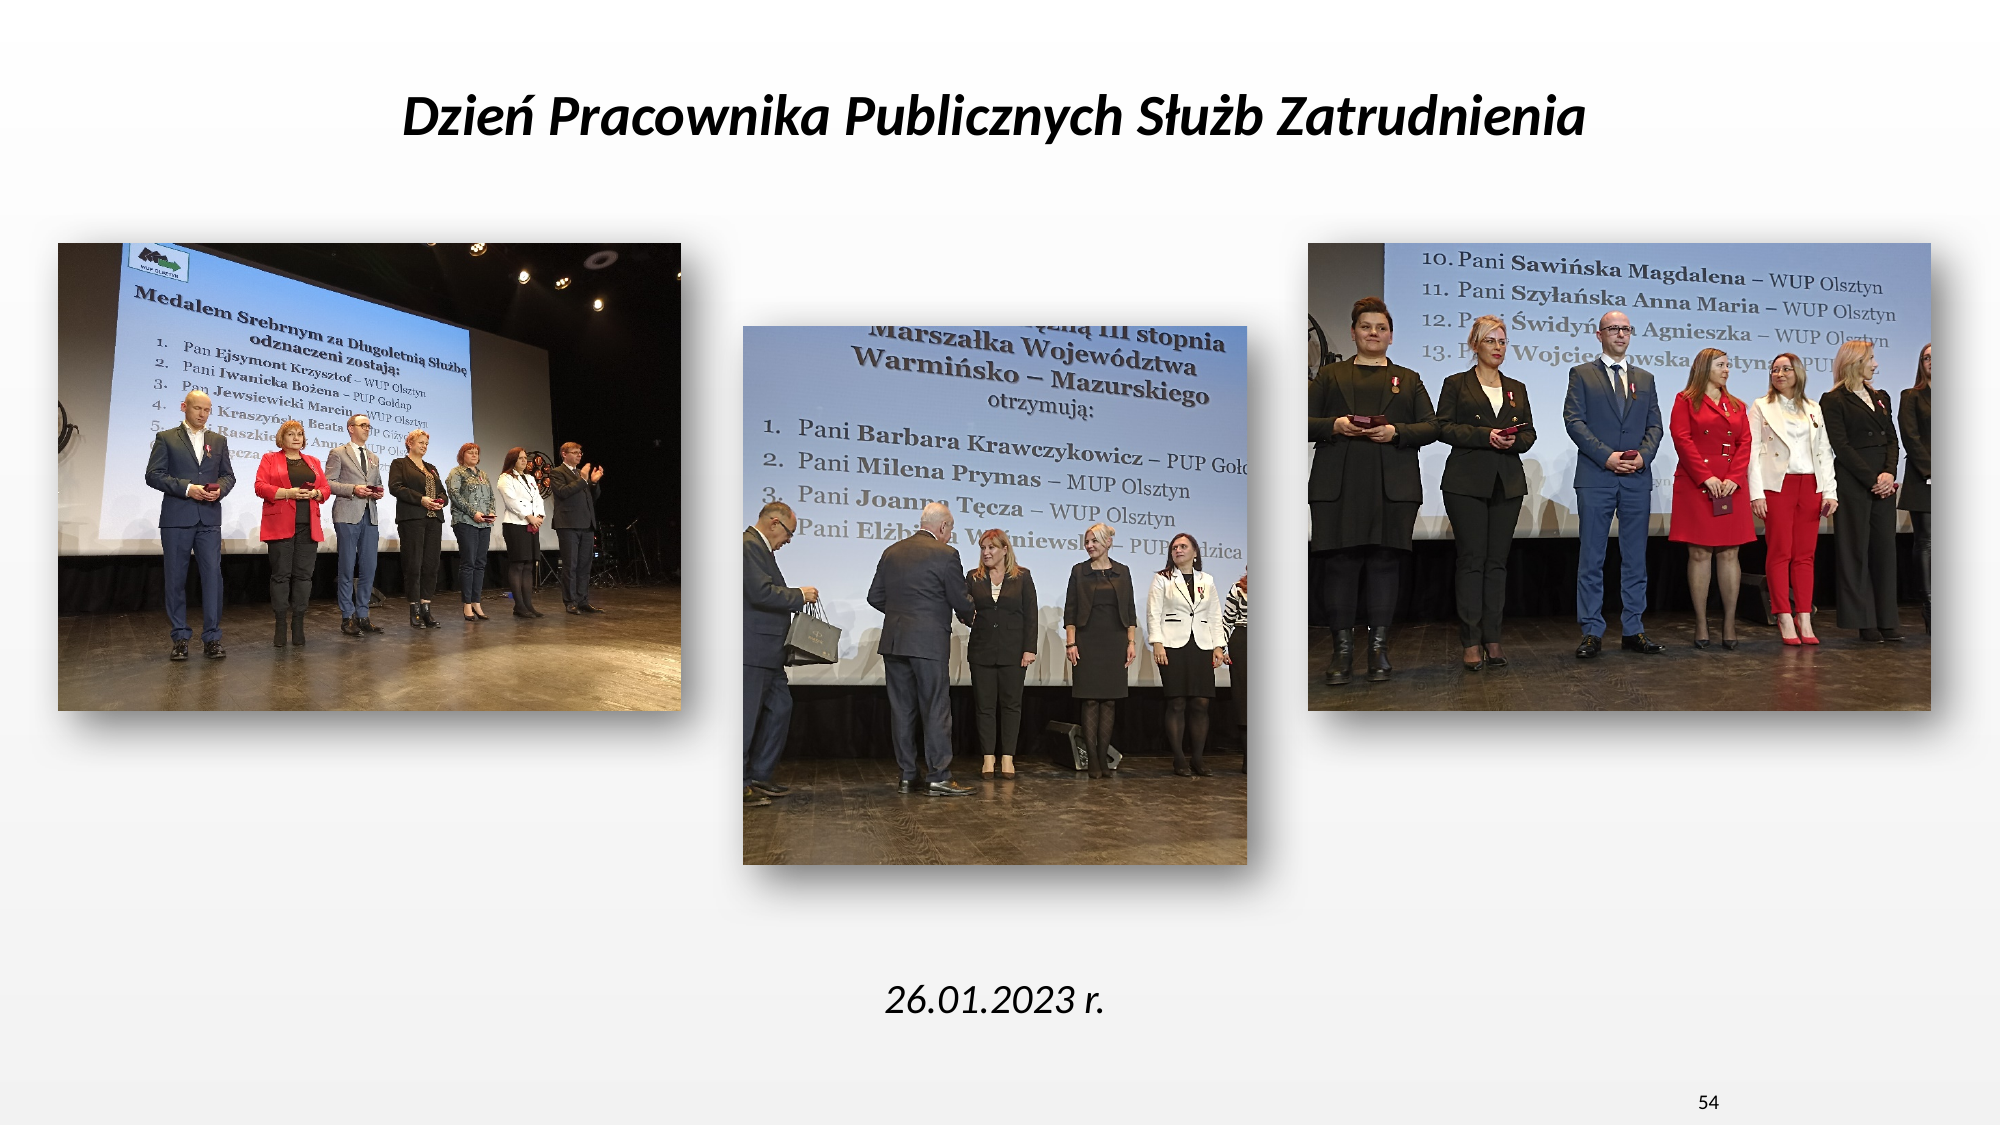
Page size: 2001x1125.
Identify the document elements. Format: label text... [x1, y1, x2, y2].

picture [1308, 243, 1931, 711]
picture [58, 243, 681, 711]
picture [742, 326, 1248, 866]
title Dzień Pracownika Publicznych Służb Zatrudnienia [320, 64, 1671, 160]
slide_number 54 [1667, 1071, 1750, 1122]
text_box 26.01.2023 r. [859, 964, 1131, 1029]
